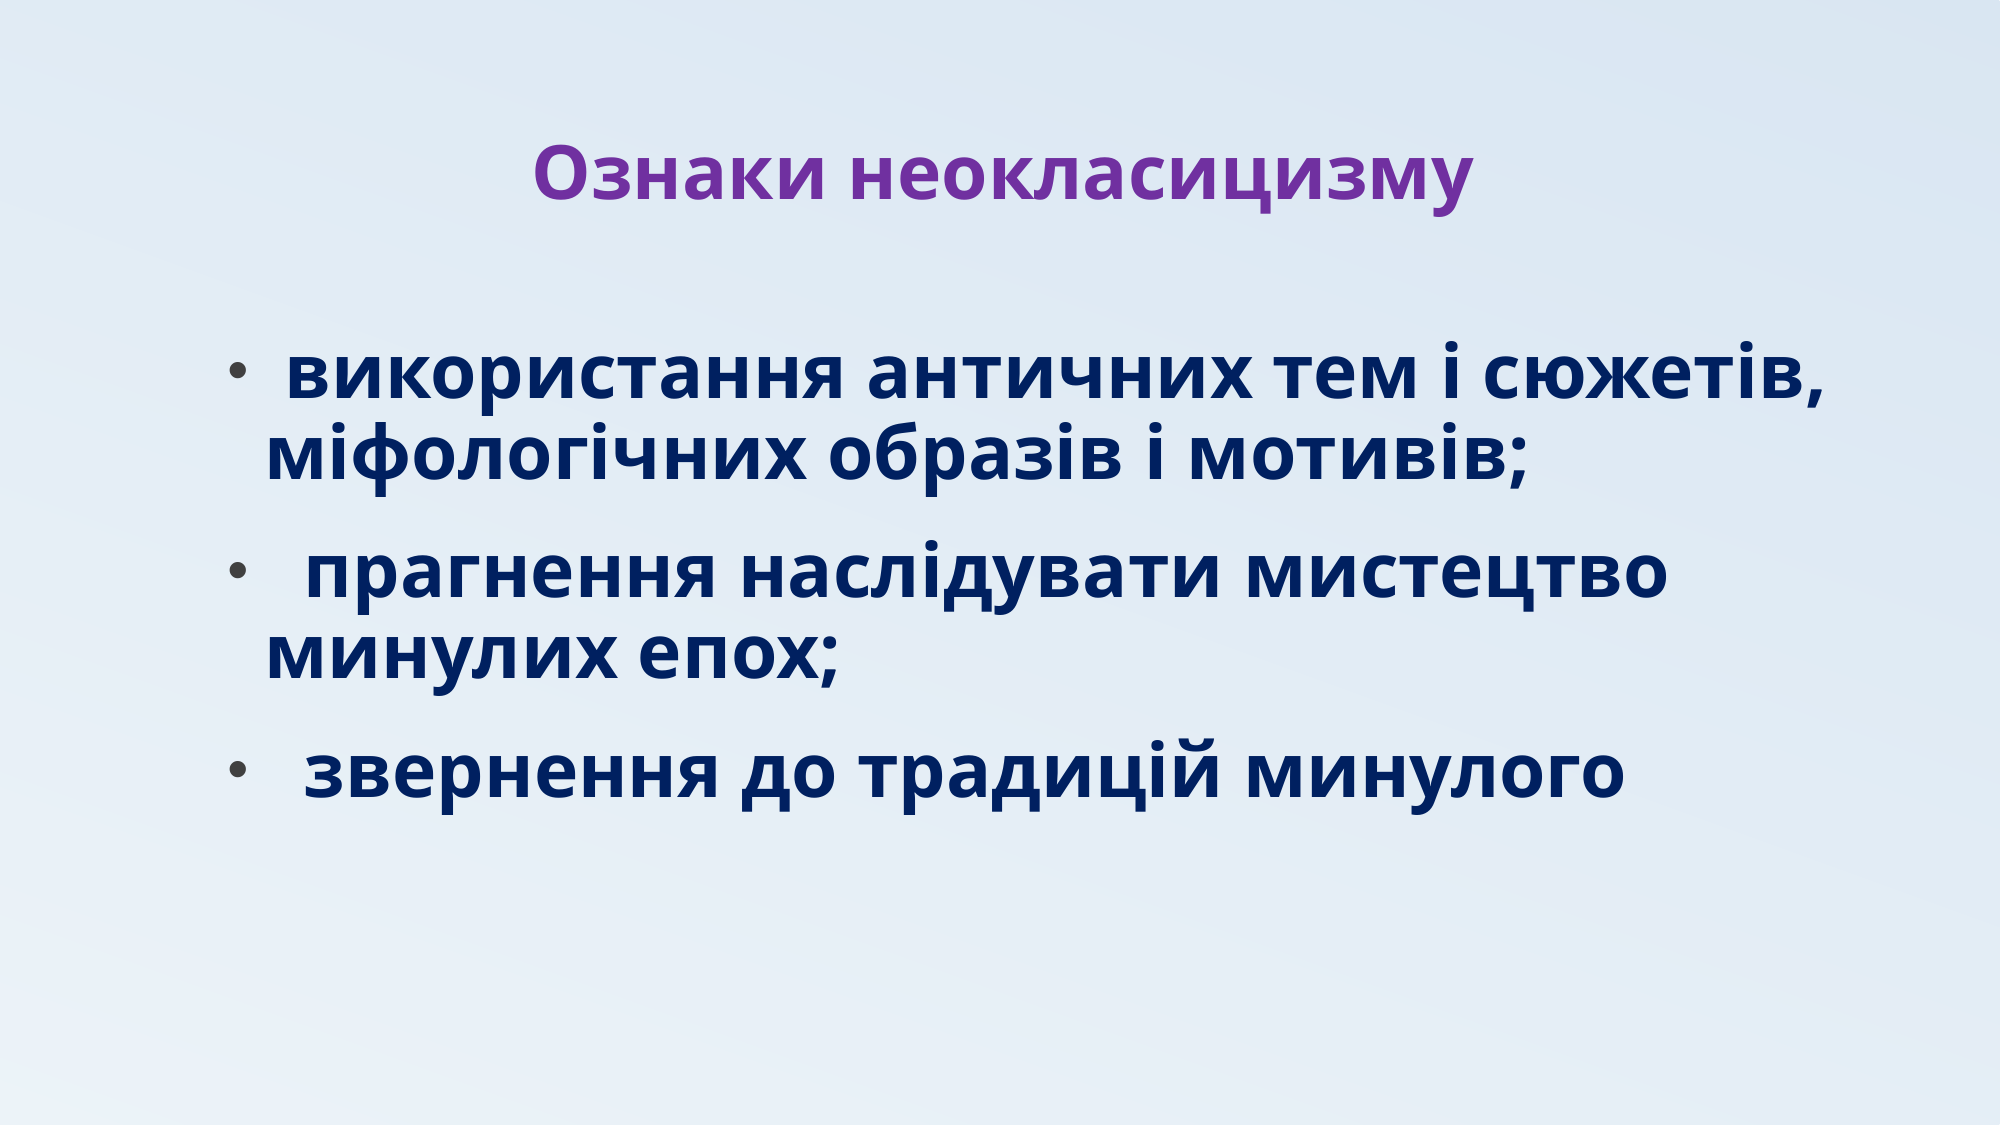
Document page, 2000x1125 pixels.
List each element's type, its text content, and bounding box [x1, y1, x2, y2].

title Ознаки неокласицизму [103, 90, 1903, 265]
list використання античних тем і сюжетів, міфологічних образів і мотивів; прагнення наслідувати мистецтво минулих епох; звернення до традицій минулого [212, 326, 1900, 1014]
